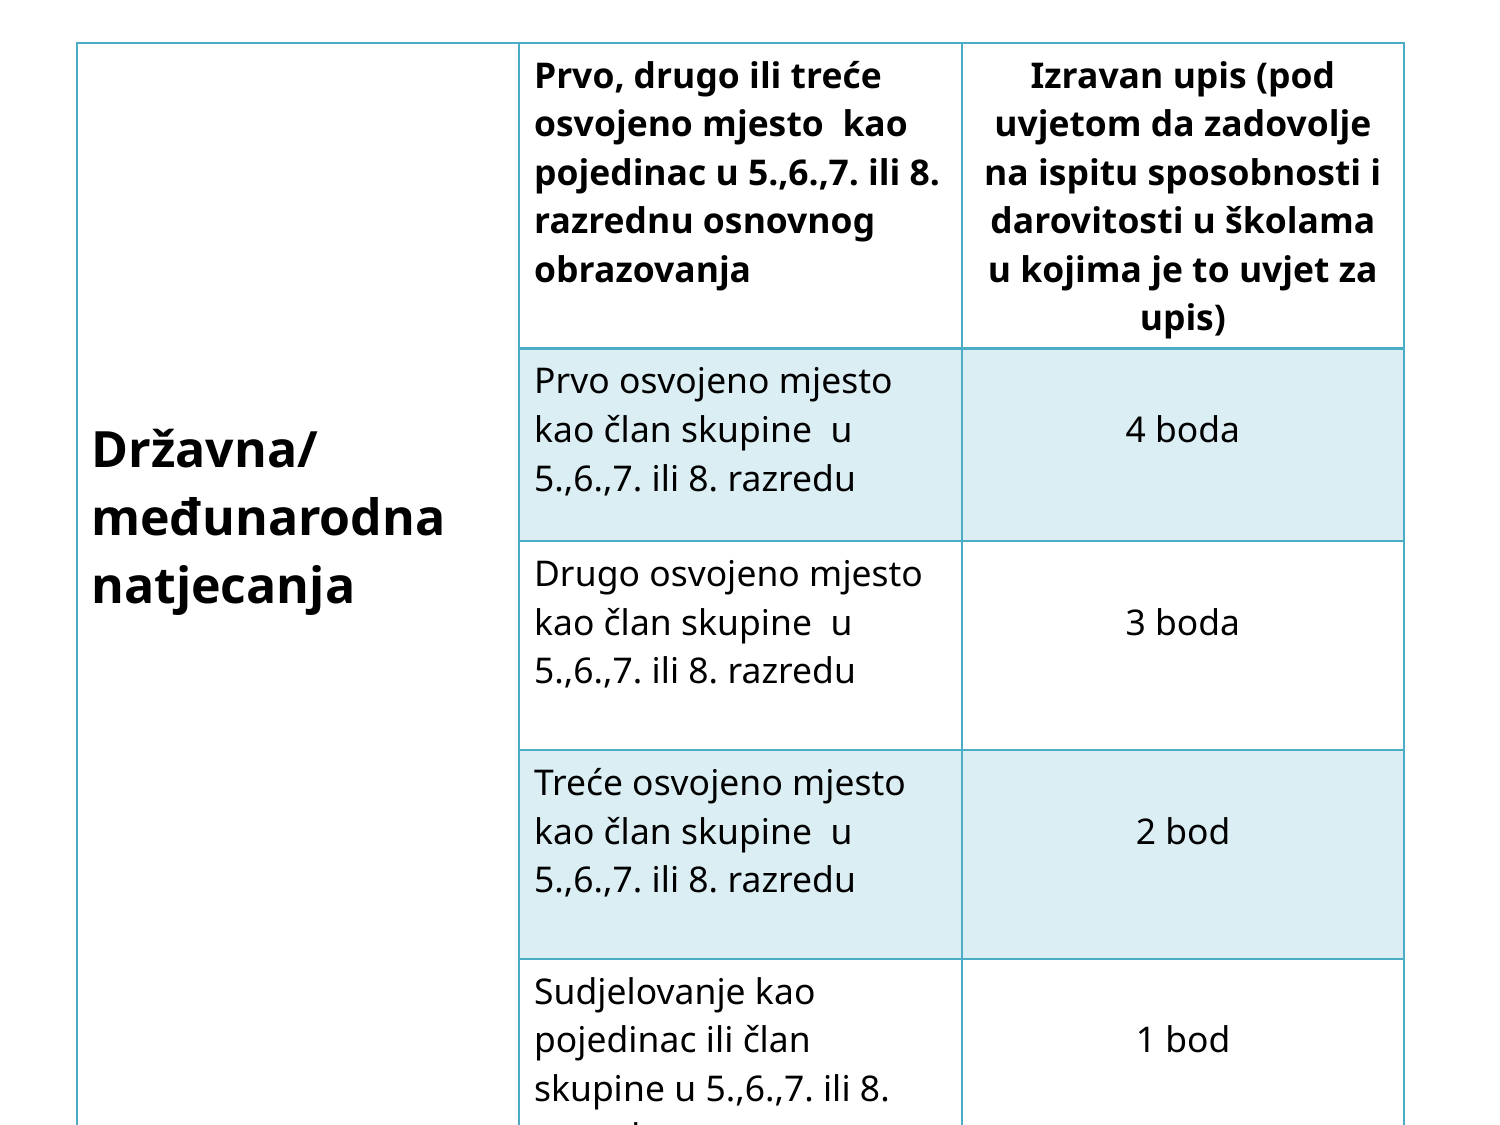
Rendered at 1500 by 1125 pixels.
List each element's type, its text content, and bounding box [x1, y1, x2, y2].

table_cell Prvo osvojeno mjesto kao član skupine u 5.,6.,7. ili 8. razredu [520, 350, 961, 540]
table_cell 2 bod [963, 751, 1403, 958]
table_cell 4 boda [963, 350, 1403, 540]
table_header Državna/ međunarodna natjecanja [78, 44, 518, 1125]
table_header Izravan upis (pod uvjetom da zadovolje na ispitu sposobnosti i darovitosti u školama u kojima je to uvjet za upis) [963, 44, 1403, 347]
table_cell Drugo osvojeno mjesto kao član skupine u 5.,6.,7. ili 8. razredu [520, 542, 961, 749]
table_header Prvo, drugo ili treće osvojeno mjesto kao pojedinac u 5.,6.,7. ili 8. razrednu osnovnog obrazovanja [520, 44, 961, 347]
table_cell 3 boda [963, 542, 1403, 749]
table_cell Treće osvojeno mjesto kao član skupine u 5.,6.,7. ili 8. razredu [520, 751, 961, 958]
table_cell 1 bod [963, 960, 1403, 1125]
table_cell Sudjelovanje kao pojedinac ili član skupine u 5.,6.,7. ili 8. razredu [520, 960, 961, 1125]
